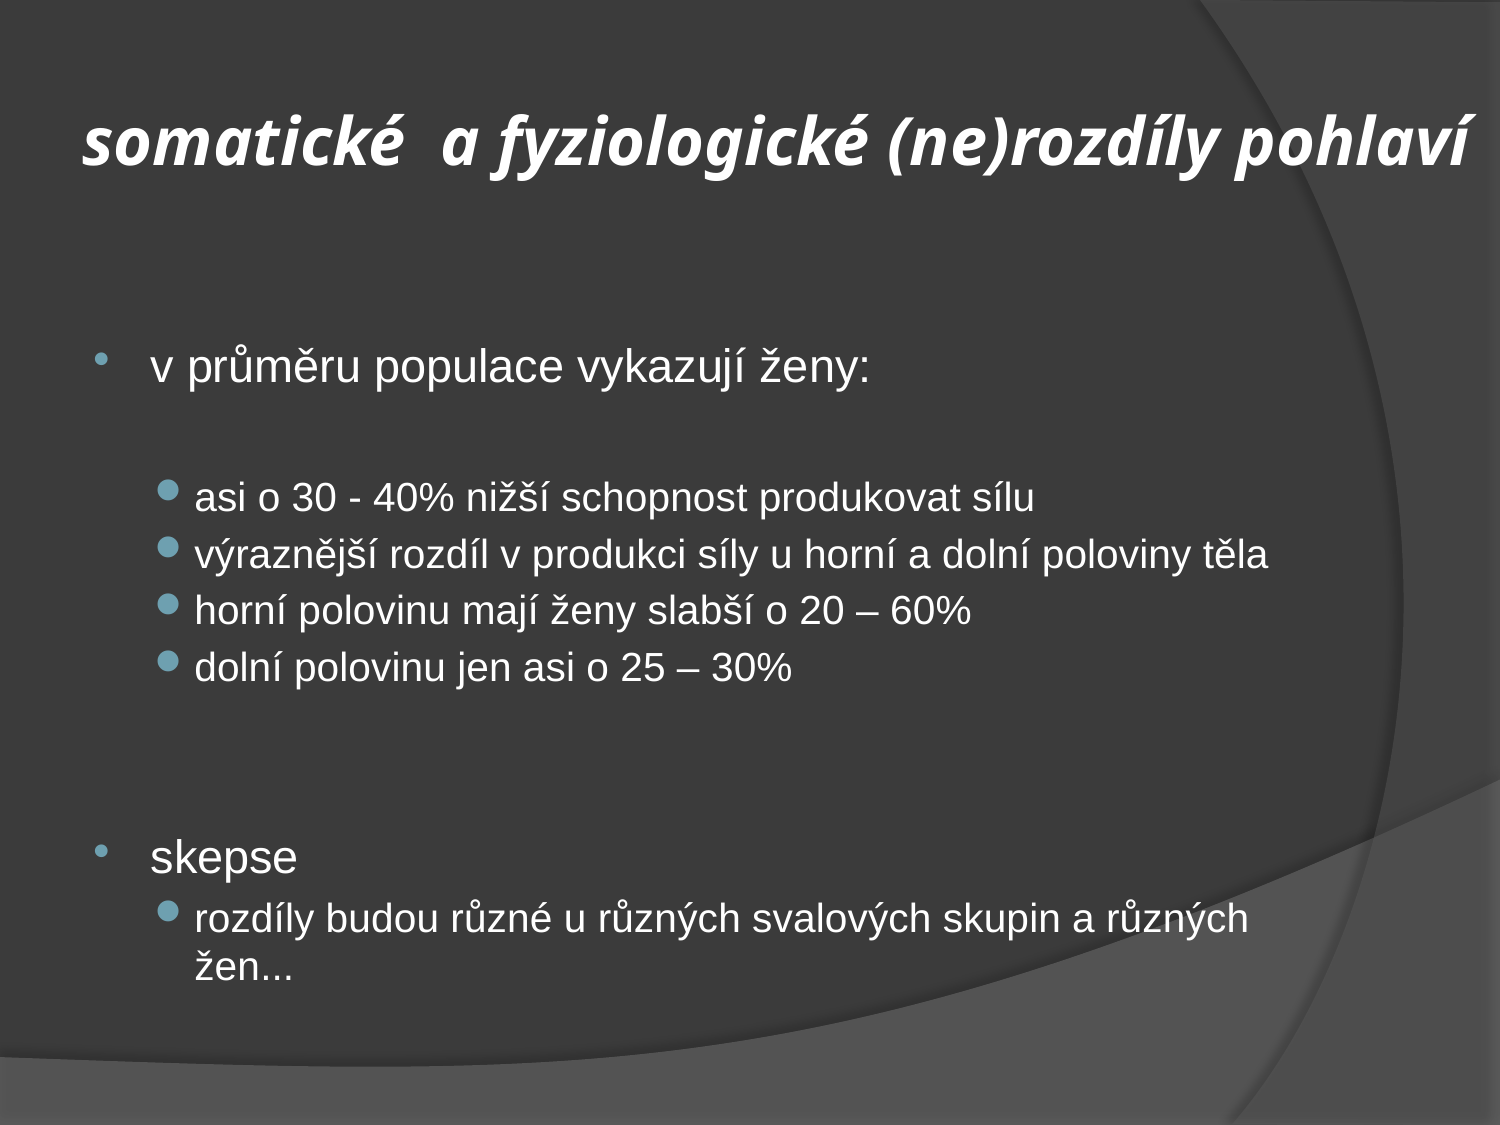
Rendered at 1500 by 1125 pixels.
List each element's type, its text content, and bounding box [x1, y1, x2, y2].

title somatické a fyziologické (ne)rozdíly pohlaví [75, 45, 1500, 233]
list v průměru populace vykazují ženy: asi o 30 - 40% nižší schopnost produkovat sílu výraznější rozdíl v produkci síly u horní a dolní poloviny těla horní polovinu mají ženy slabší o 20 – 60% dolní polovinu jen asi o 25 – 30% skepse rozdíly budou různé u různých svalových skupin a různých žen... [75, 262, 1300, 1005]
